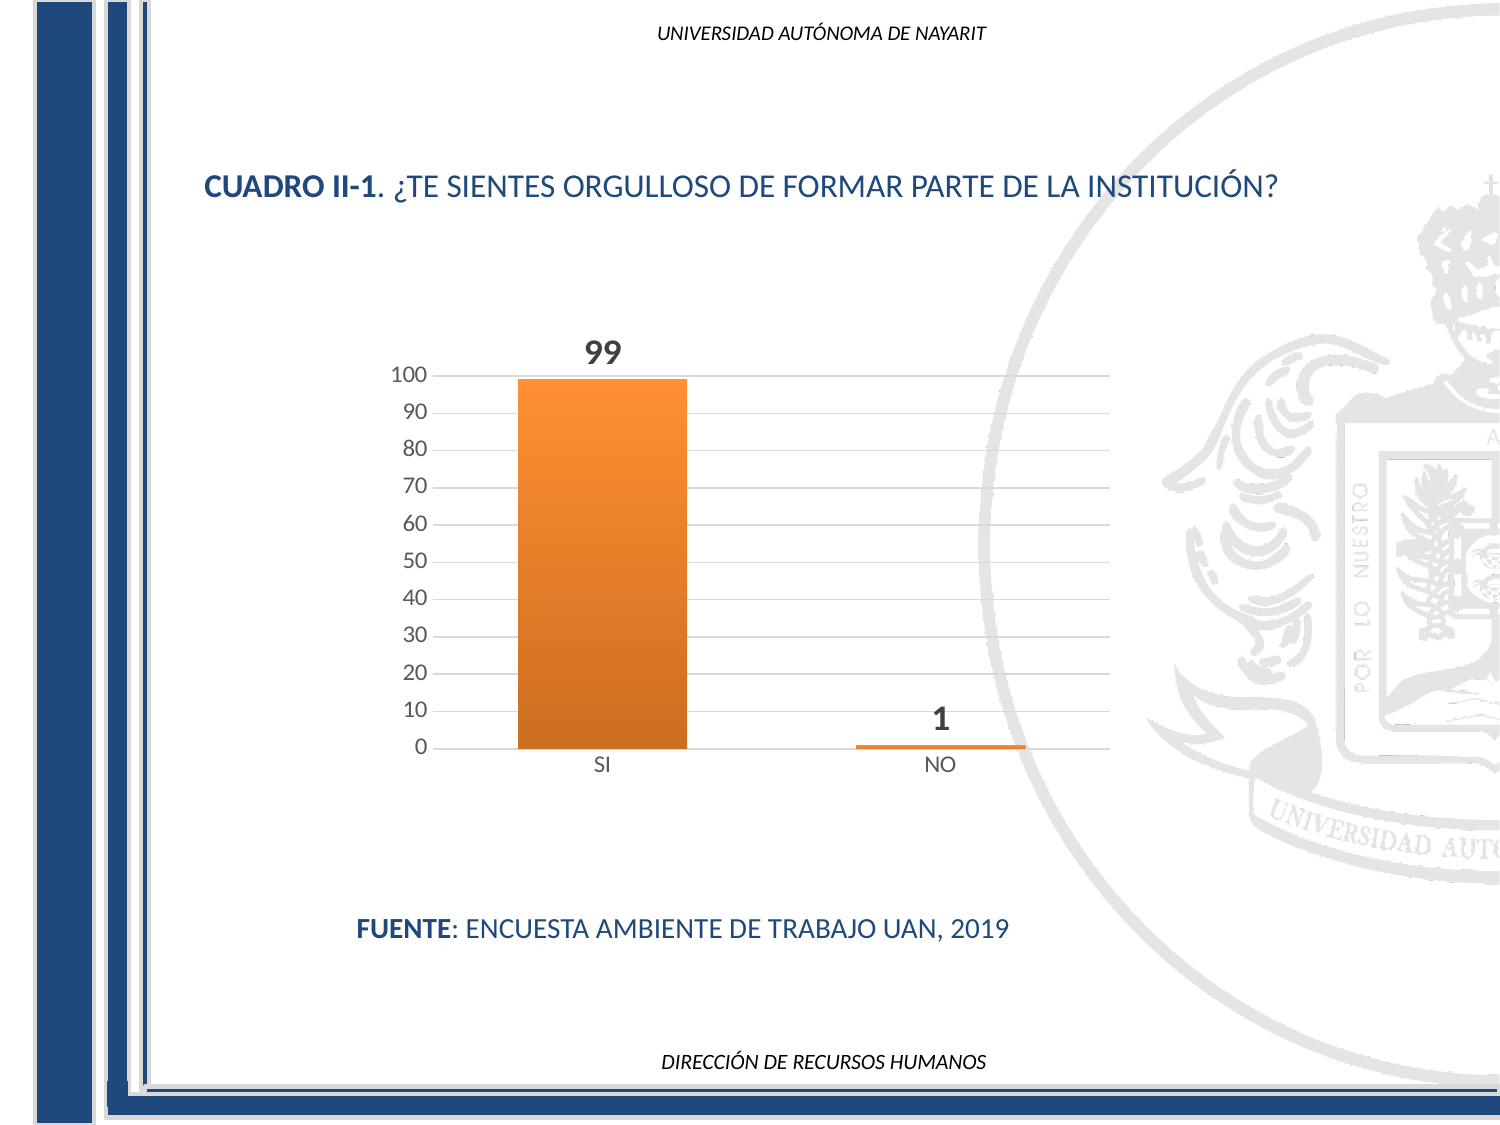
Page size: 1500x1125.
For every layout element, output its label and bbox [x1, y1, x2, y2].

chart [374, 337, 1126, 788]
text_box [34, 0, 1500, 1125]
